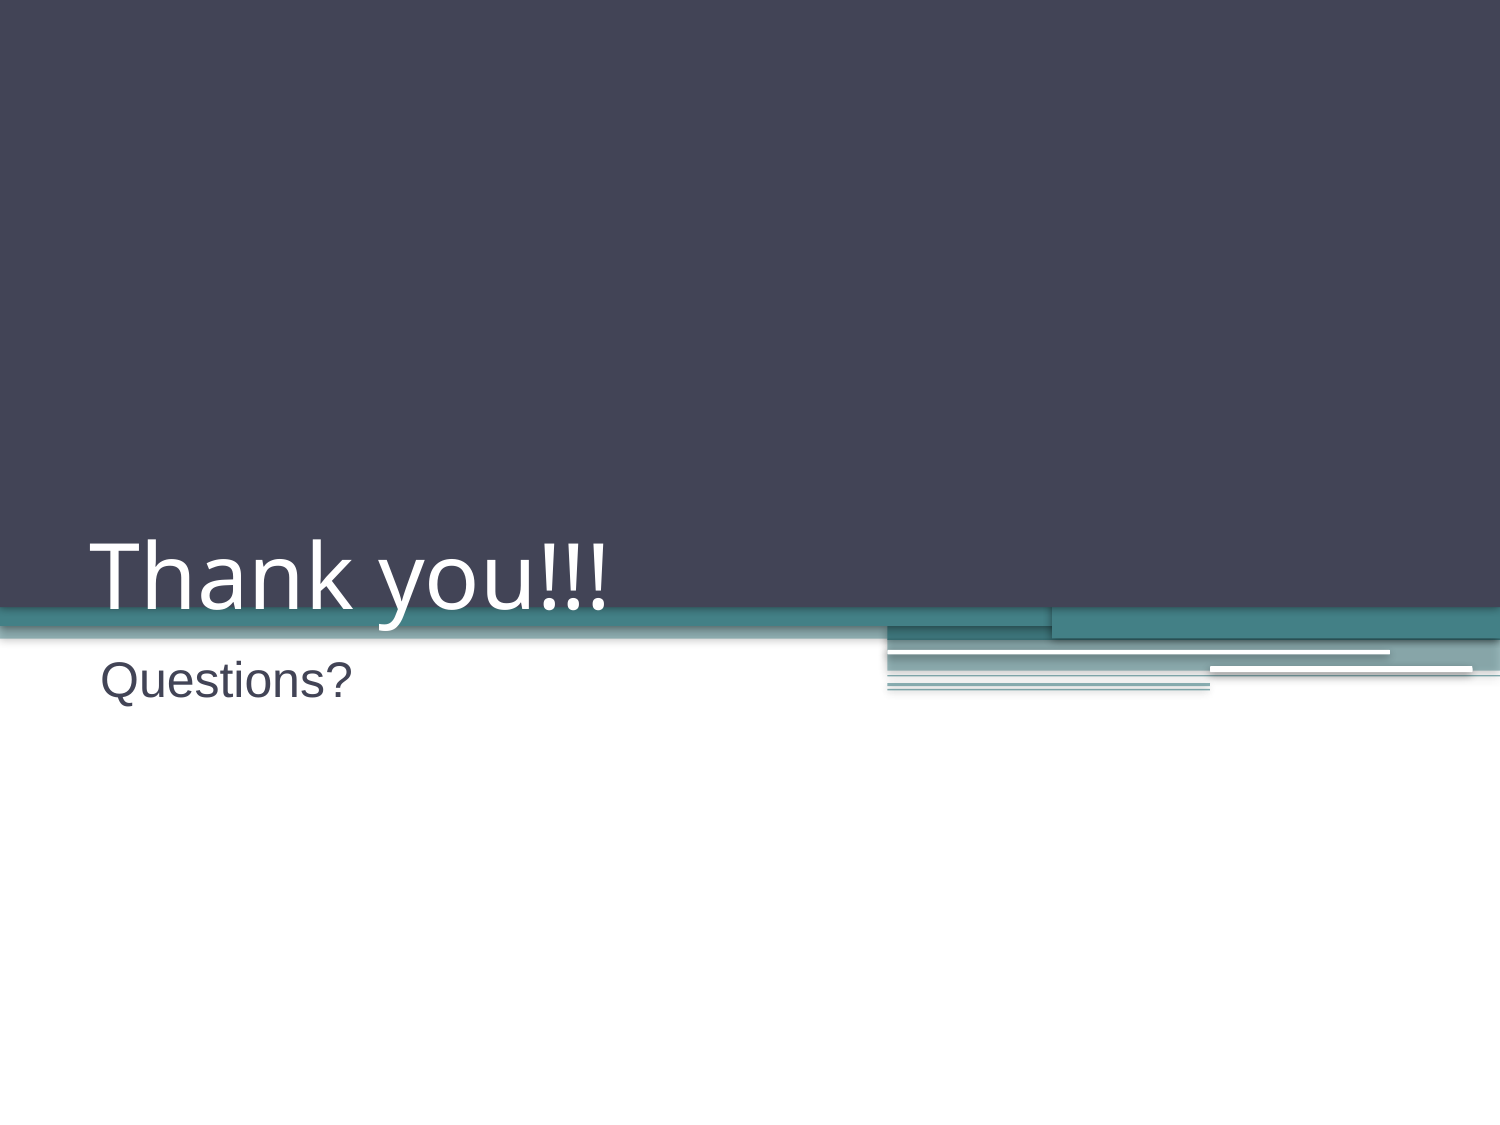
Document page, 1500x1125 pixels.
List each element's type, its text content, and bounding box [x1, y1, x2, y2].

title Thank you!!! [75, 394, 1463, 636]
subtitle Questions? [75, 639, 888, 928]
